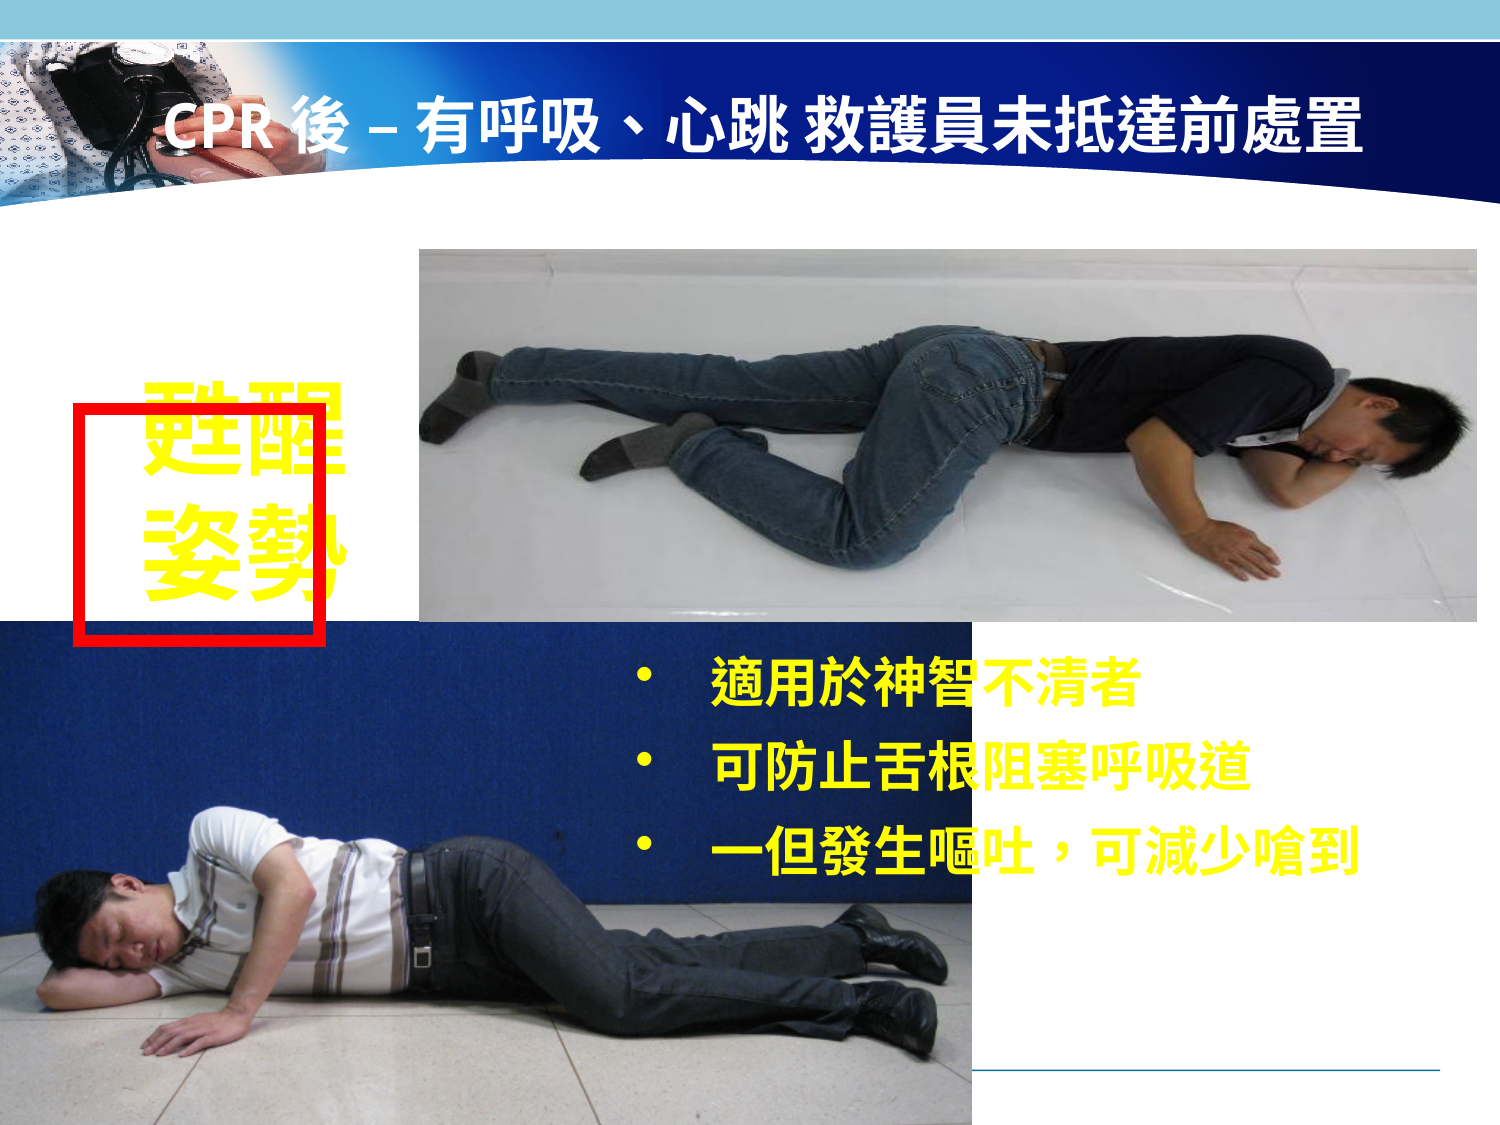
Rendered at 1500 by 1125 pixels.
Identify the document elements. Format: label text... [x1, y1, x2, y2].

text_box CPR後 – 有呼吸、心跳 救護員未抵達前處置 [147, 78, 1459, 168]
text_box 甦醒 姿勢 [125, 356, 364, 619]
text_box [79, 408, 320, 619]
text_box 適用於神智不清者 可防止舌根阻塞呼吸道 一但發生嘔吐，可減少嗆到 [976, 630, 1377, 890]
picture [0, 42, 1500, 206]
picture [0, 248, 1477, 1125]
